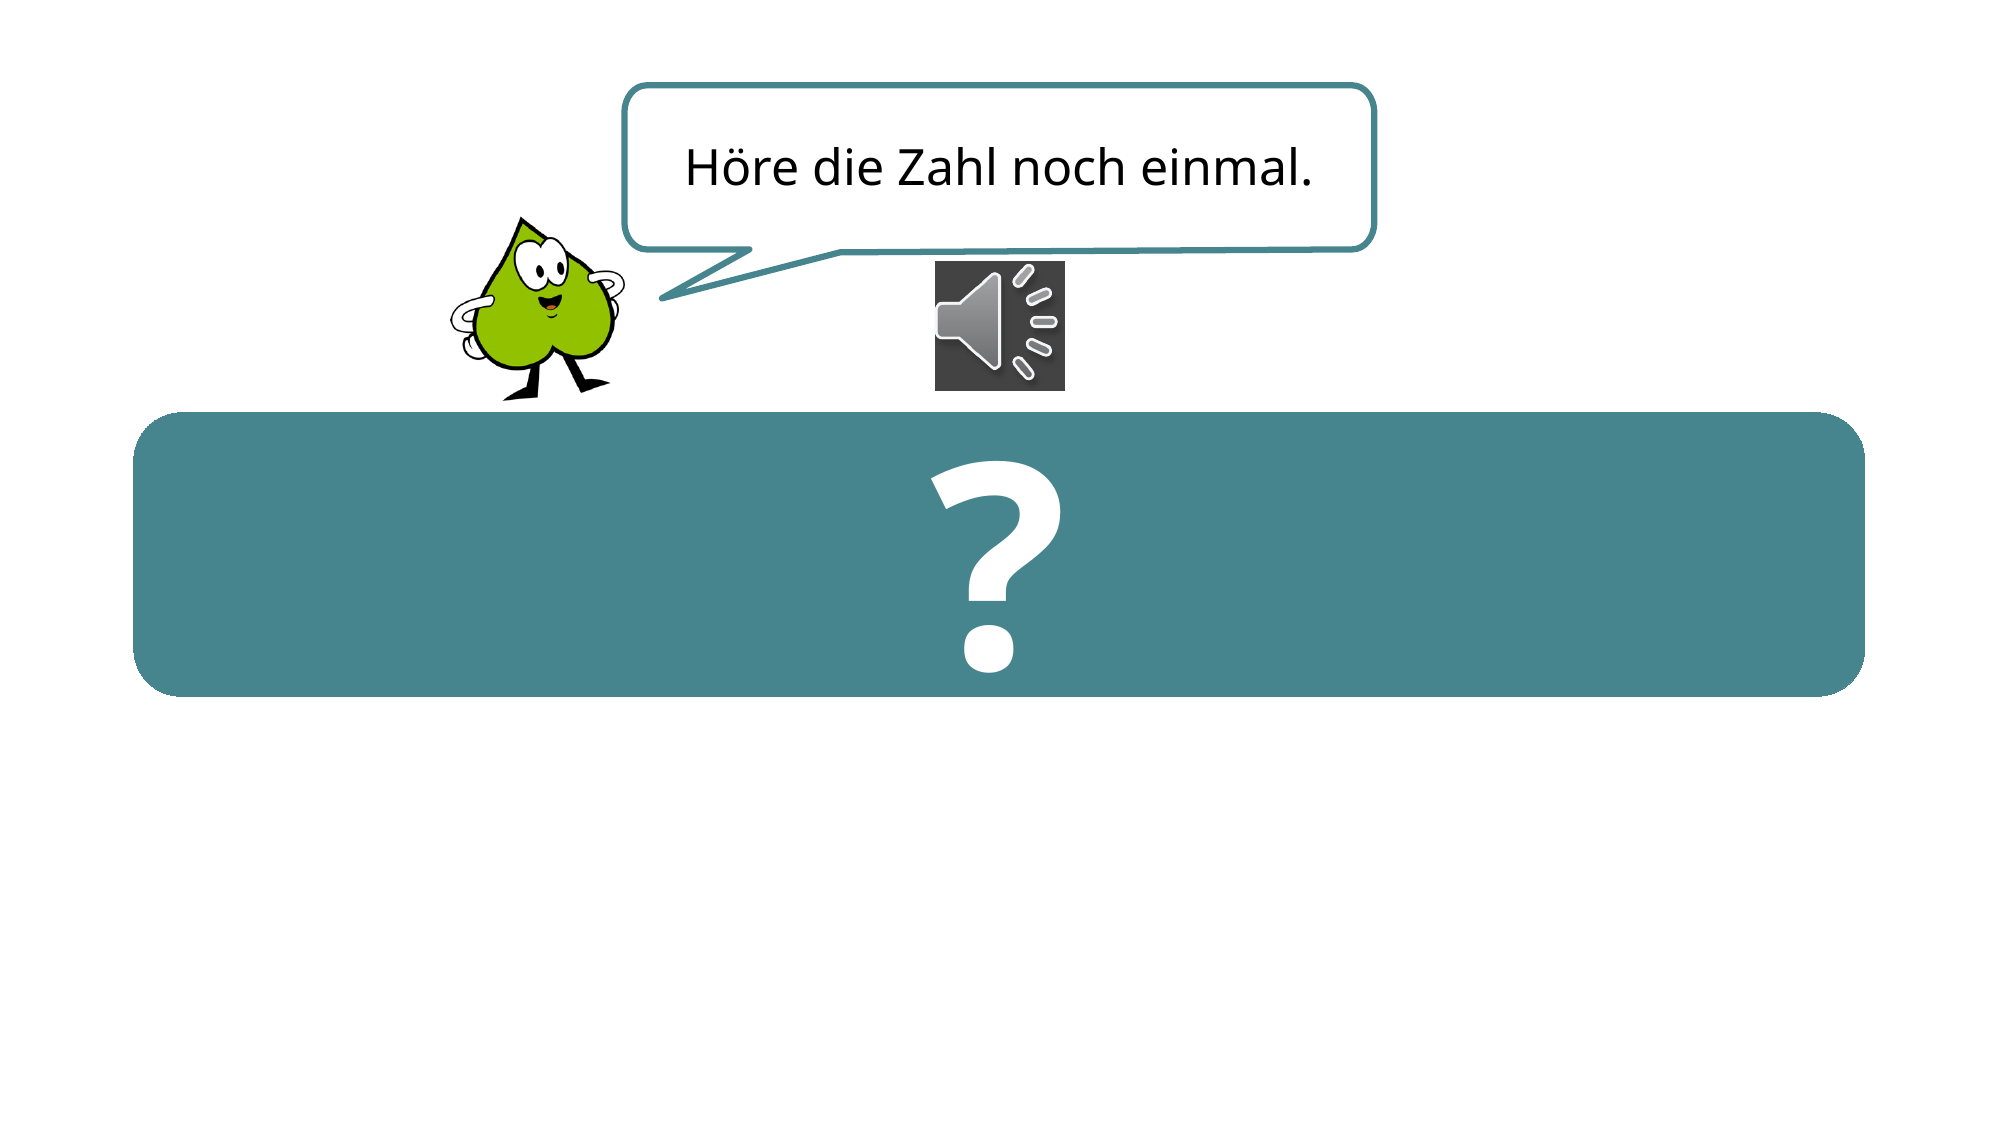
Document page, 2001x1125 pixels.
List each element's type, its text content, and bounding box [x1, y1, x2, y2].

picture [450, 216, 625, 401]
text_box ? [133, 412, 1865, 697]
text_box Höre die Zahl noch einmal. [624, 85, 1375, 299]
picture [934, 259, 1066, 392]
